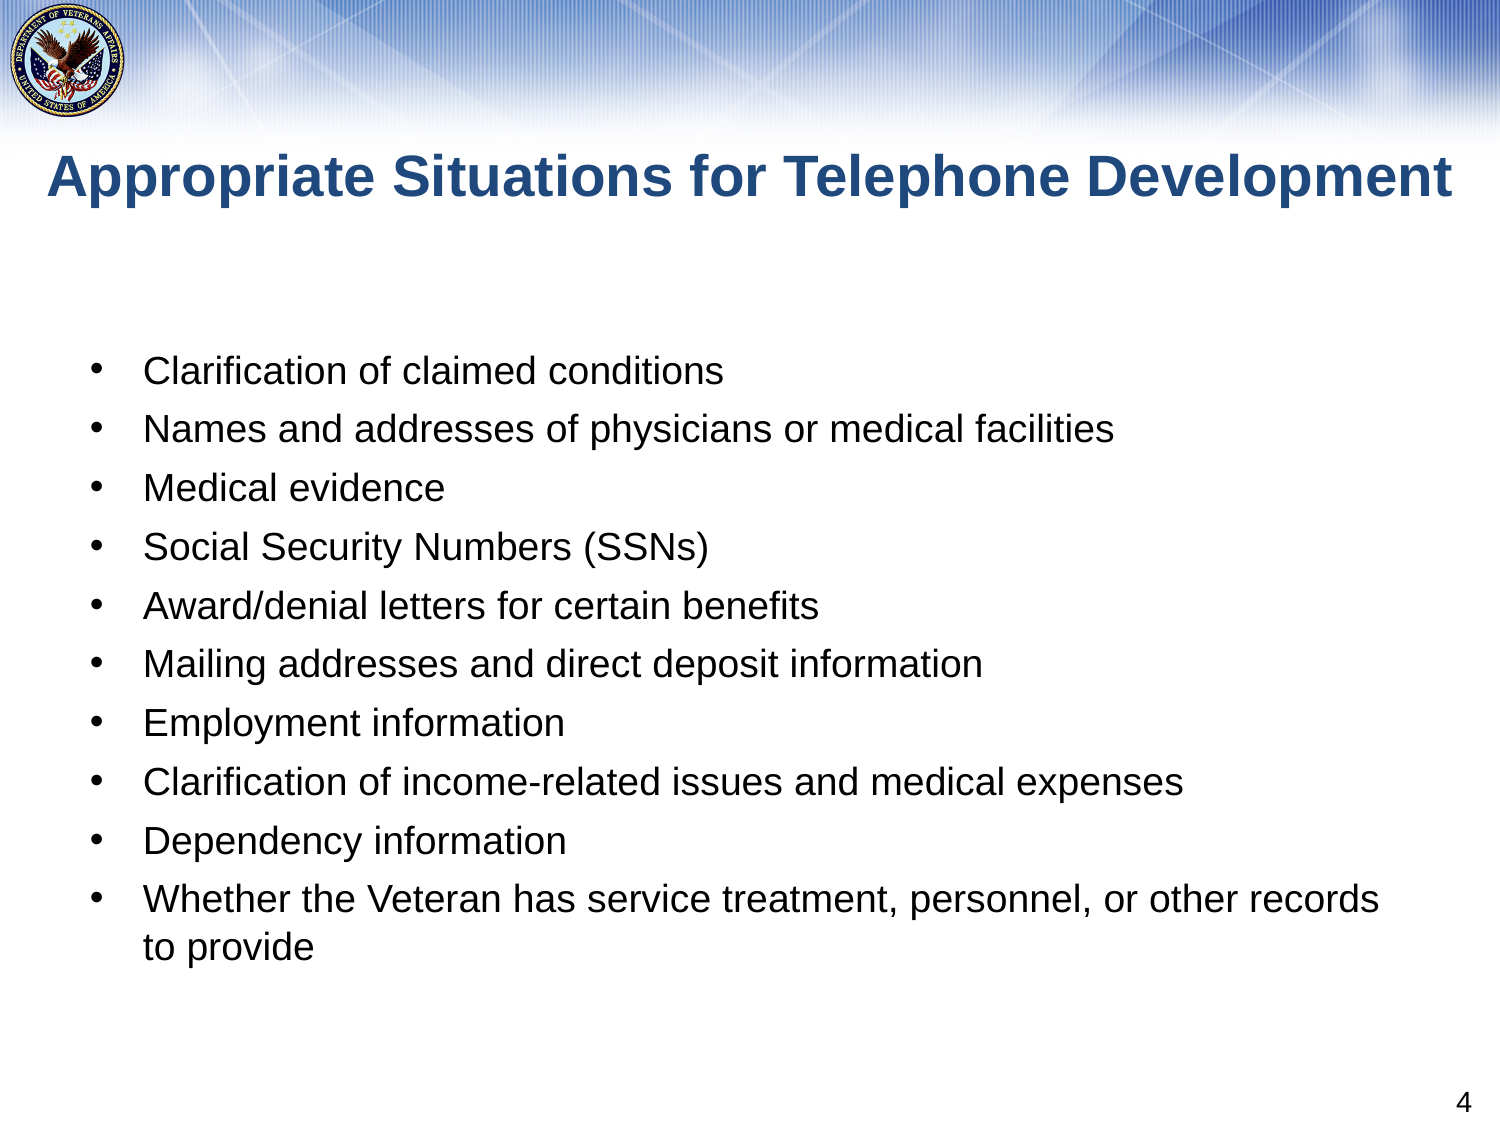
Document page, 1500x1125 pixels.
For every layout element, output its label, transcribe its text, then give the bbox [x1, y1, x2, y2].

title Appropriate Situations for Telephone Development [0, 130, 1500, 309]
slide_number 4 [1136, 1083, 1487, 1125]
picture [0, 309, 1500, 1062]
list Clarification of claimed conditions Names and addresses of physicians or medical facilities Medical evidence Social Security Numbers (SSNs) Award/denial letters for certain benefits Mailing addresses and direct deposit information Employment information Clarification of income-related issues and medical expenses Dependency information Whether the Veteran has service treatment, personnel, or other records to provide [75, 337, 1425, 980]
picture [0, 0, 1500, 130]
